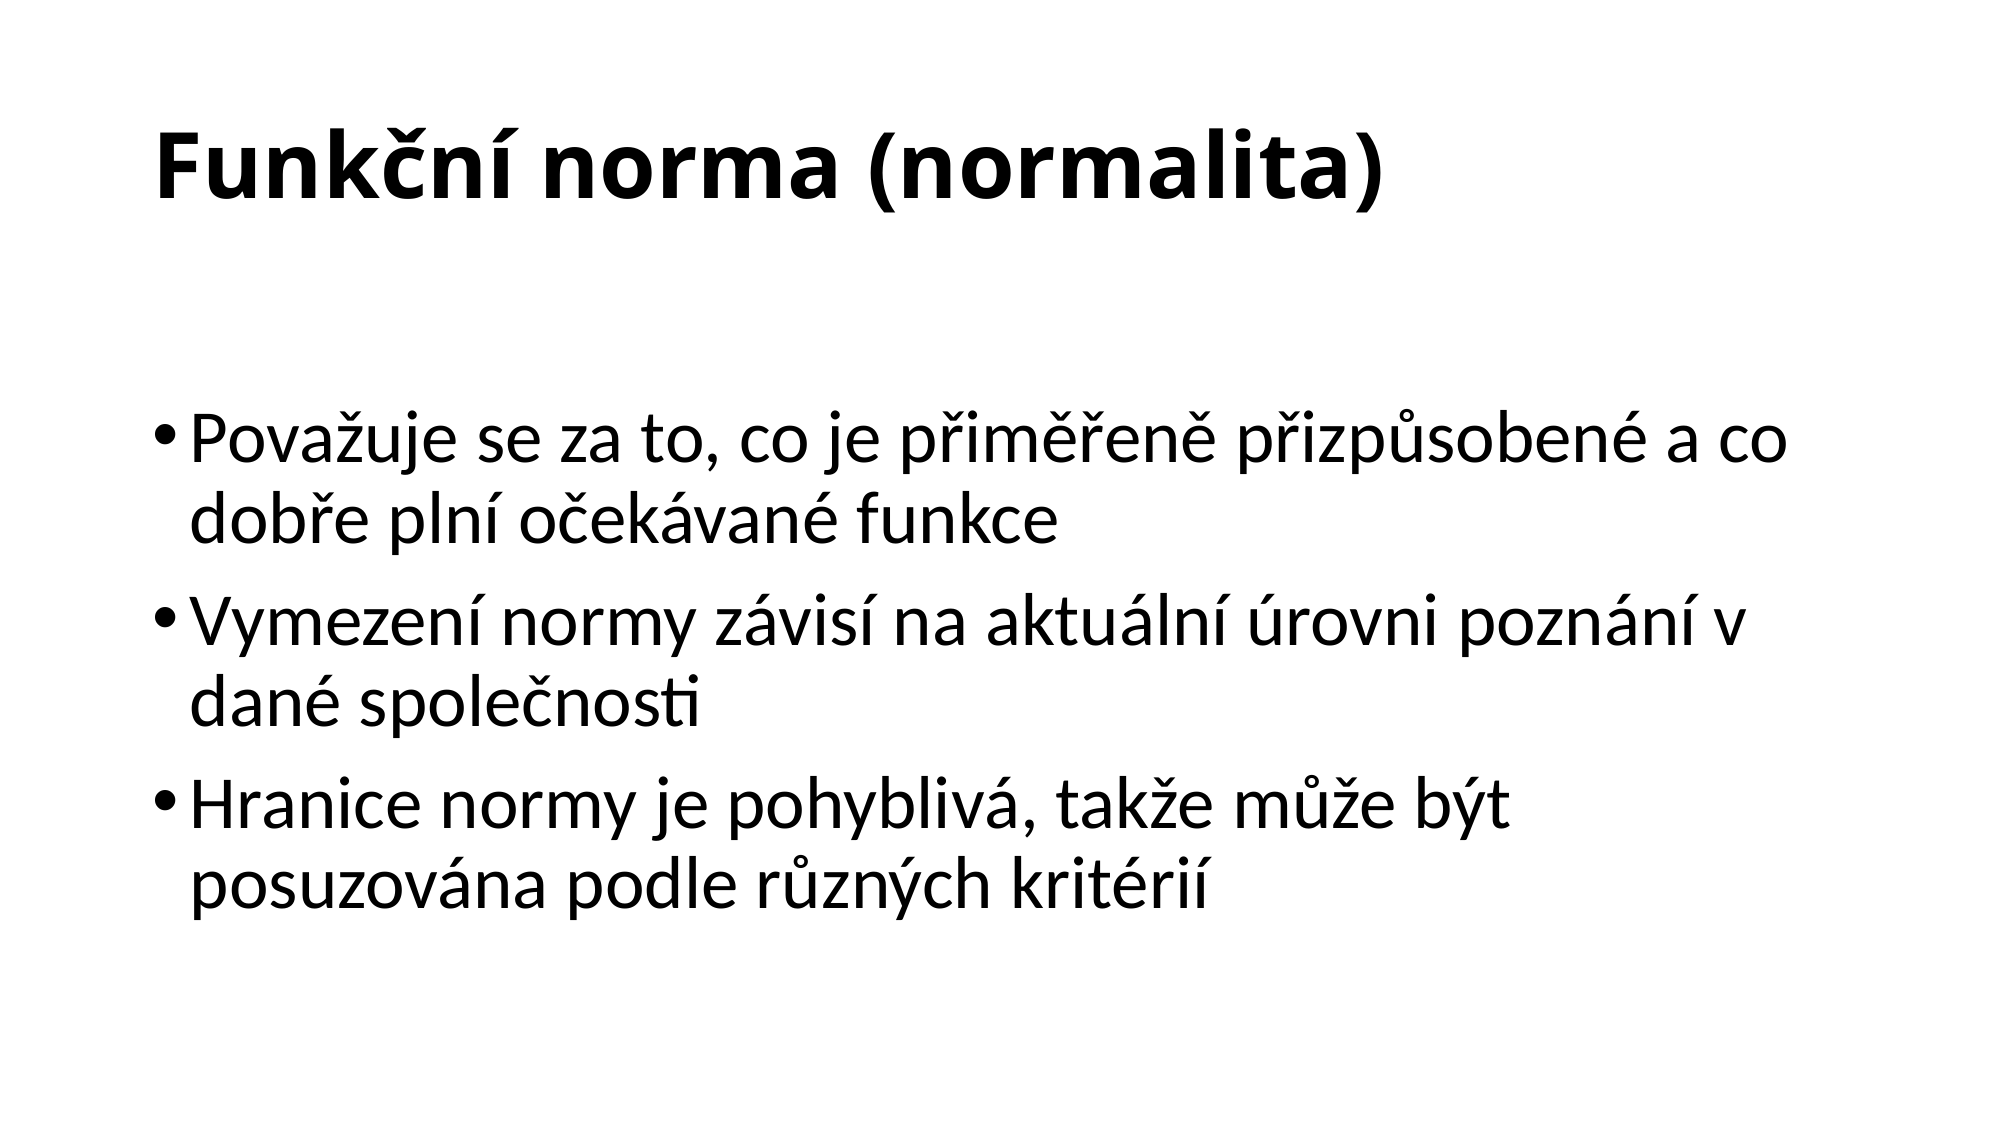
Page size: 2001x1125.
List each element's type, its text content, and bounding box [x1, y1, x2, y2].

list Považuje se za to, co je přiměřeně přizpůsobené a co dobře plní očekávané funkce Vymezení normy závisí na aktuální úrovni poznání v dané společnosti Hranice normy je pohyblivá, takže může být posuzována podle různých kritérií [137, 299, 1863, 1014]
title Funkční norma (normalita) [137, 59, 1863, 278]
